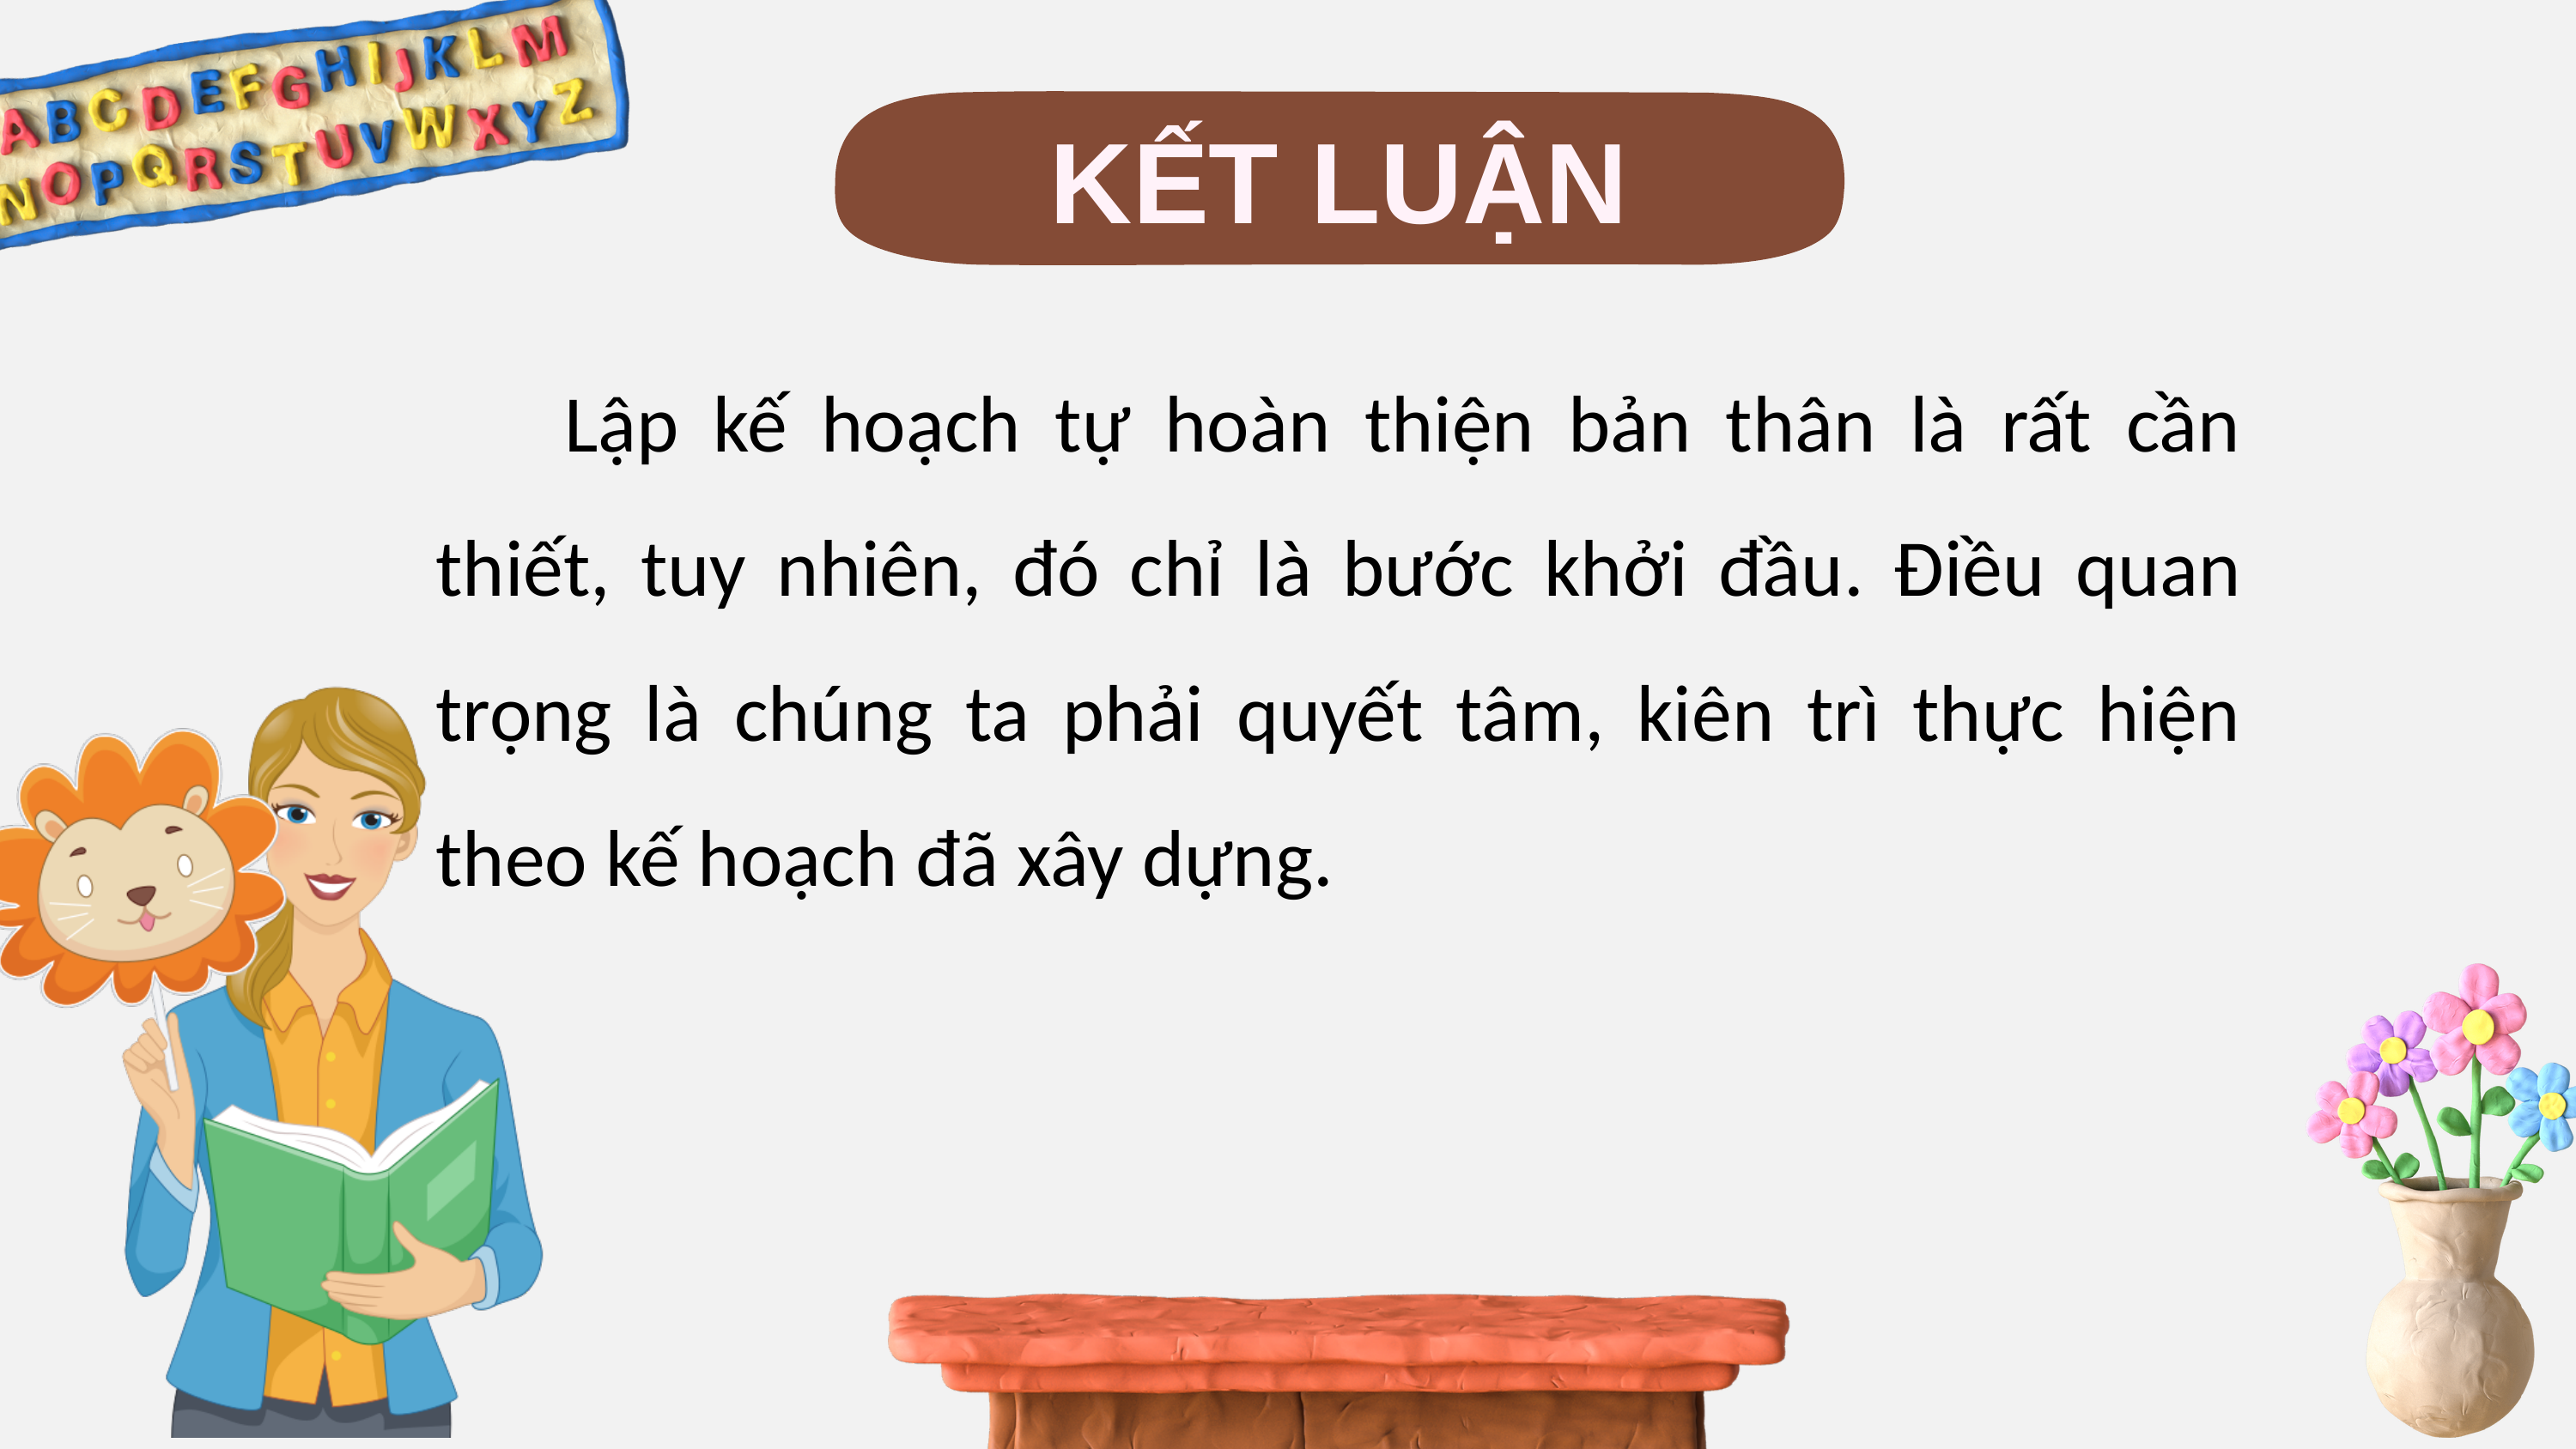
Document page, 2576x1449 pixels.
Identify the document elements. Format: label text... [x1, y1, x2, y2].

text_box Lập kế hoạch tự hoàn thiện bản thân là rất cần thiết, tuy nhiên, đó chỉ là bước khởi đầu. Điều quan trọng là chúng ta phải quyết tâm, kiên trì thực hiện theo kế hoạch đã xây dựng. [422, 316, 2256, 909]
picture [887, 1292, 1791, 1449]
picture [0, 681, 549, 1438]
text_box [835, 90, 1845, 266]
picture [0, 0, 639, 256]
picture [2305, 963, 2576, 1438]
